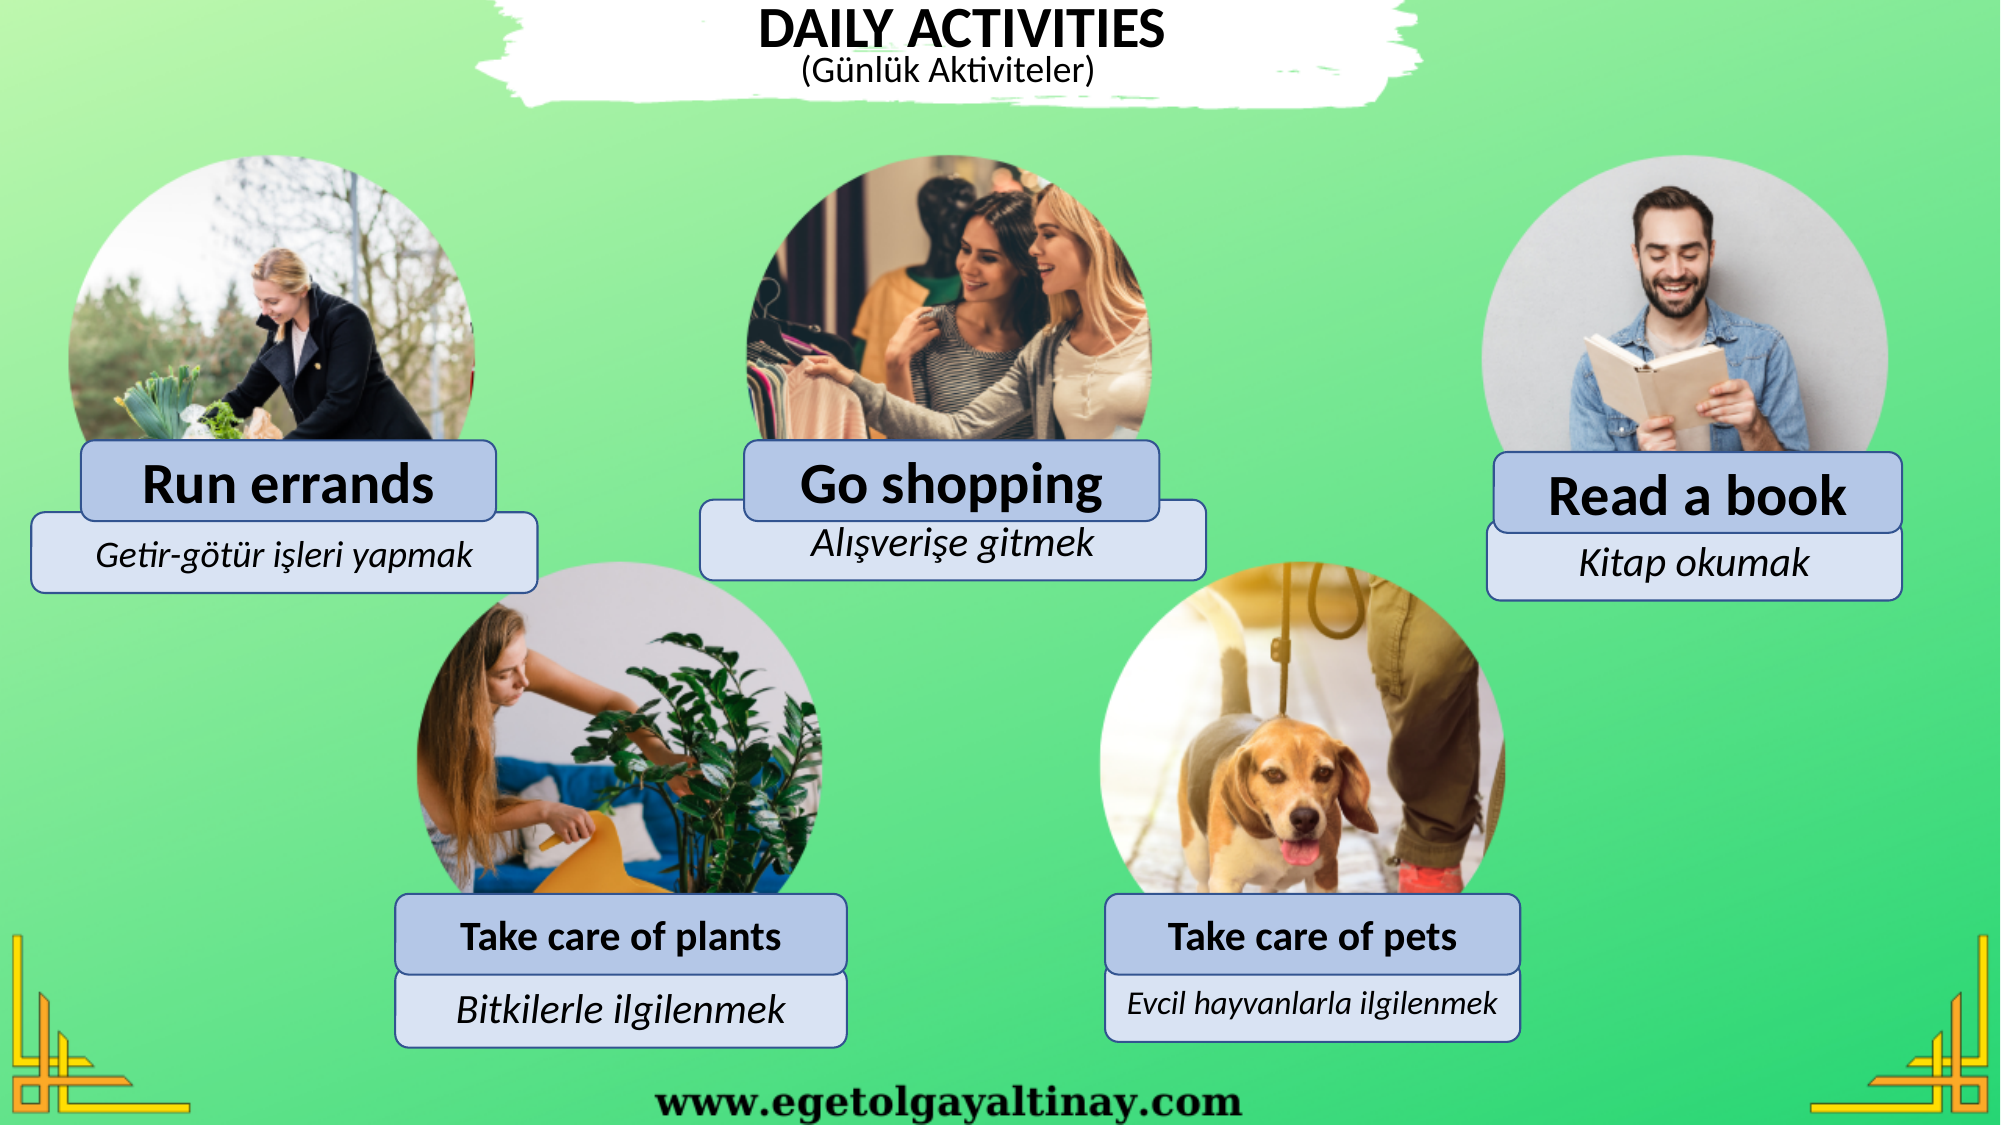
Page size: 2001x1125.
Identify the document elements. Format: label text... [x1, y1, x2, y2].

text_box Go shopping [743, 439, 1161, 523]
text_box Run errands [79, 439, 498, 523]
text_box Bitkilerle ilgilenmek [394, 971, 848, 1049]
picture [0, 0, 2001, 1125]
text_box Kitap okumak [1485, 521, 1904, 602]
text_box Take care of plants [394, 892, 848, 976]
text_box Getir-götür işleri yapmak [30, 511, 539, 595]
text_box Alışverişe gitmek [698, 498, 1208, 582]
text_box Evcil hayvanlarla ilgilenmek [1104, 969, 1522, 1043]
text_box Take care of pets [1104, 892, 1522, 976]
text_box (Günlük Aktiviteler) [785, 37, 1112, 97]
text_box DAILY ACTIVITIES [537, 0, 1388, 67]
text_box Read a book [1492, 450, 1904, 534]
